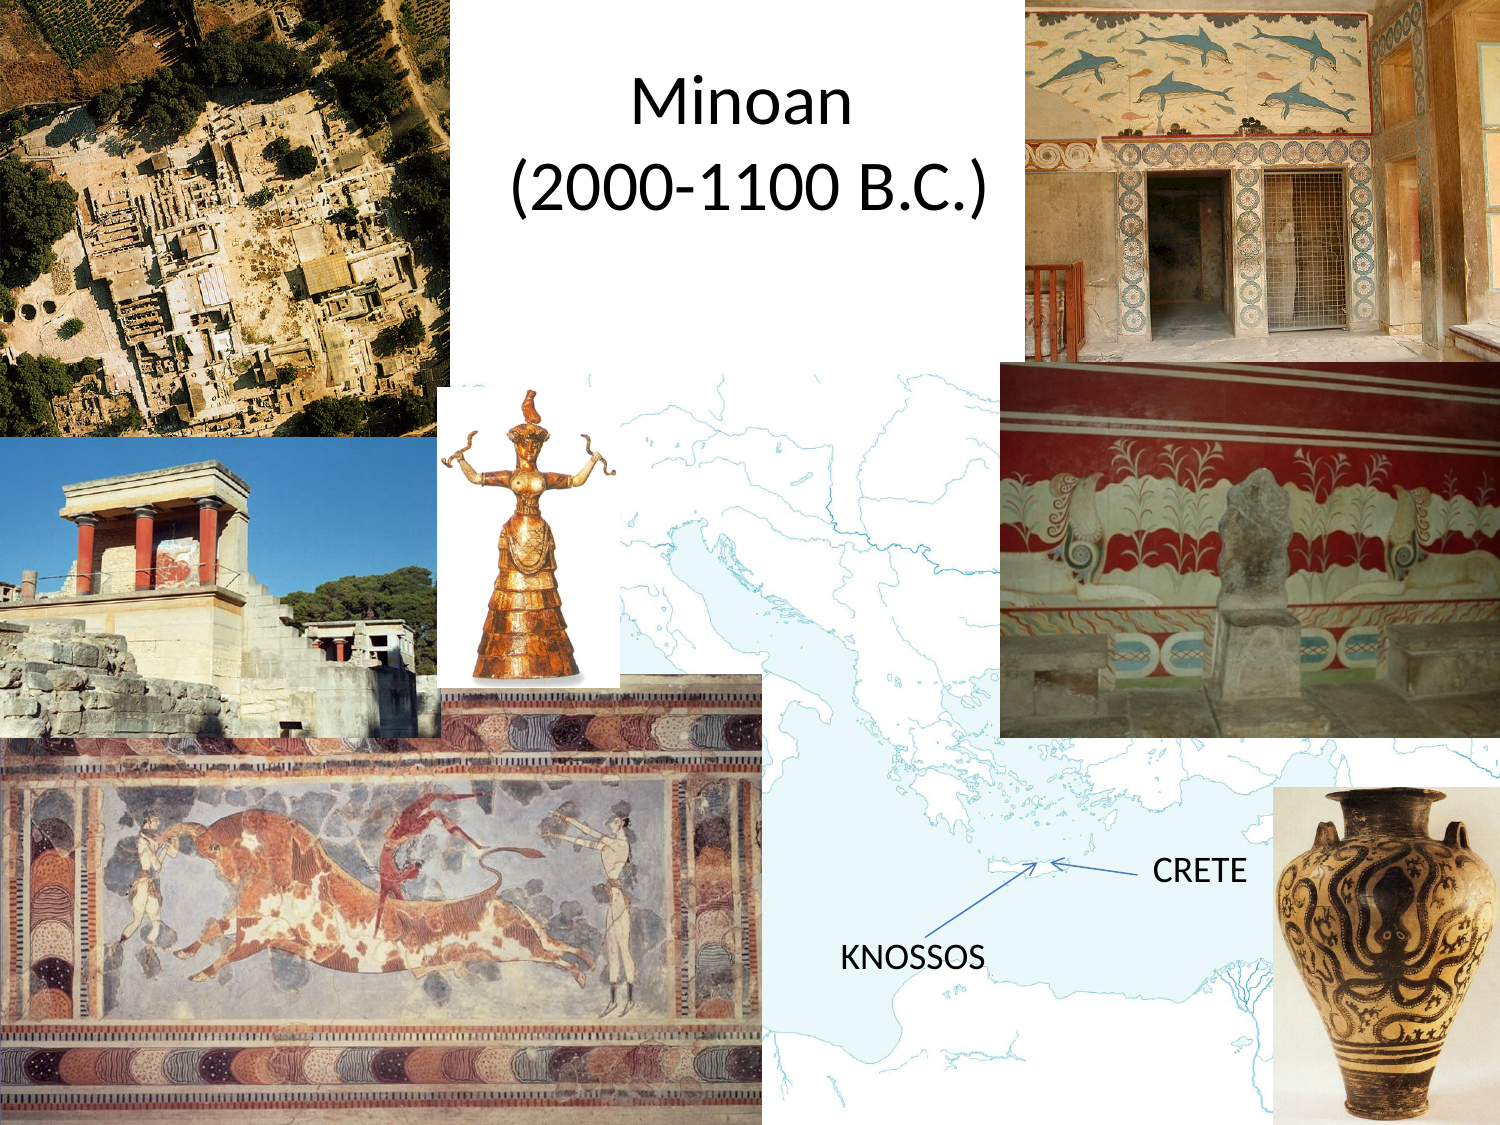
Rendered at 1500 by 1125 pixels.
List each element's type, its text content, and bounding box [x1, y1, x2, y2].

title Minoan (2000-1100 B.C.) [454, 45, 1019, 233]
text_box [924, 862, 1038, 938]
picture [0, 0, 1500, 1125]
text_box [1049, 862, 1138, 876]
